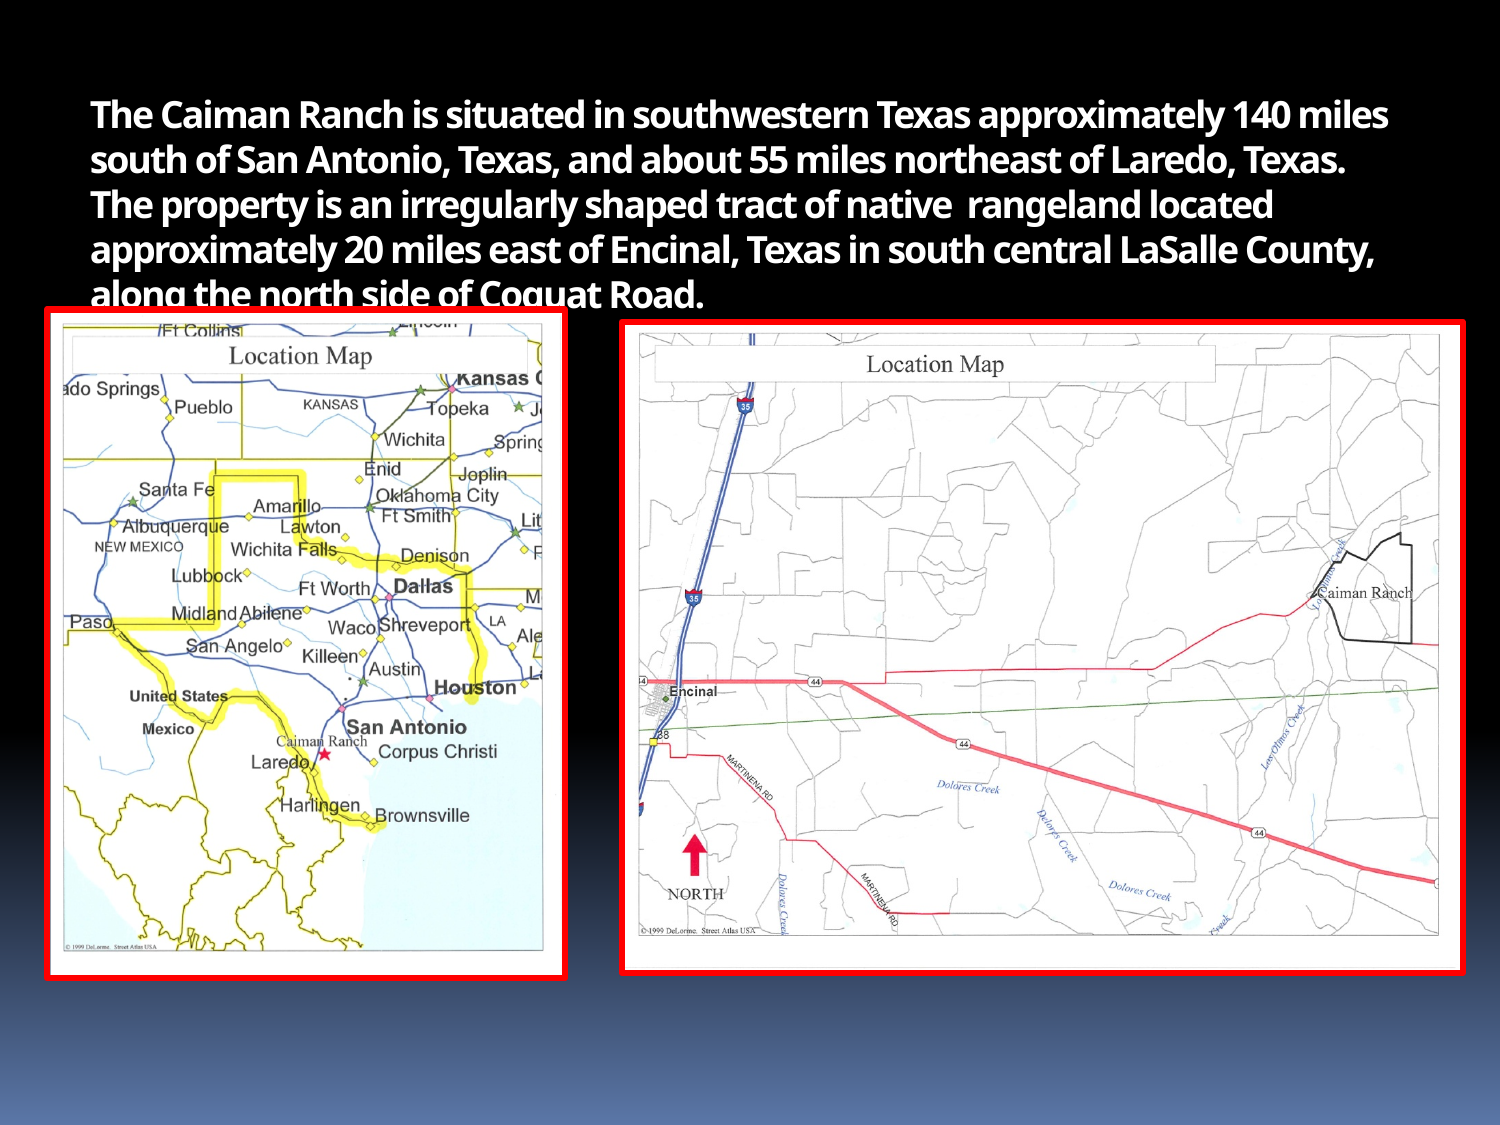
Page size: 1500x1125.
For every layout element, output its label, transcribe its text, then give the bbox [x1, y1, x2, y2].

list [0, 387, 638, 901]
picture [51, 313, 562, 379]
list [624, 324, 1461, 971]
picture [51, 910, 562, 974]
title The Caiman Ranch is situated in southwestern Texas approximately 140 miles south of San Antonio, Texas, and about 55 miles northeast of Laredo, Texas. The property is an irregularly shaped tract of native rangeland located approximately 20 miles east of Encinal, Texas in south central LaSalle County, along the north side of Coquat Road. [75, 83, 1425, 234]
